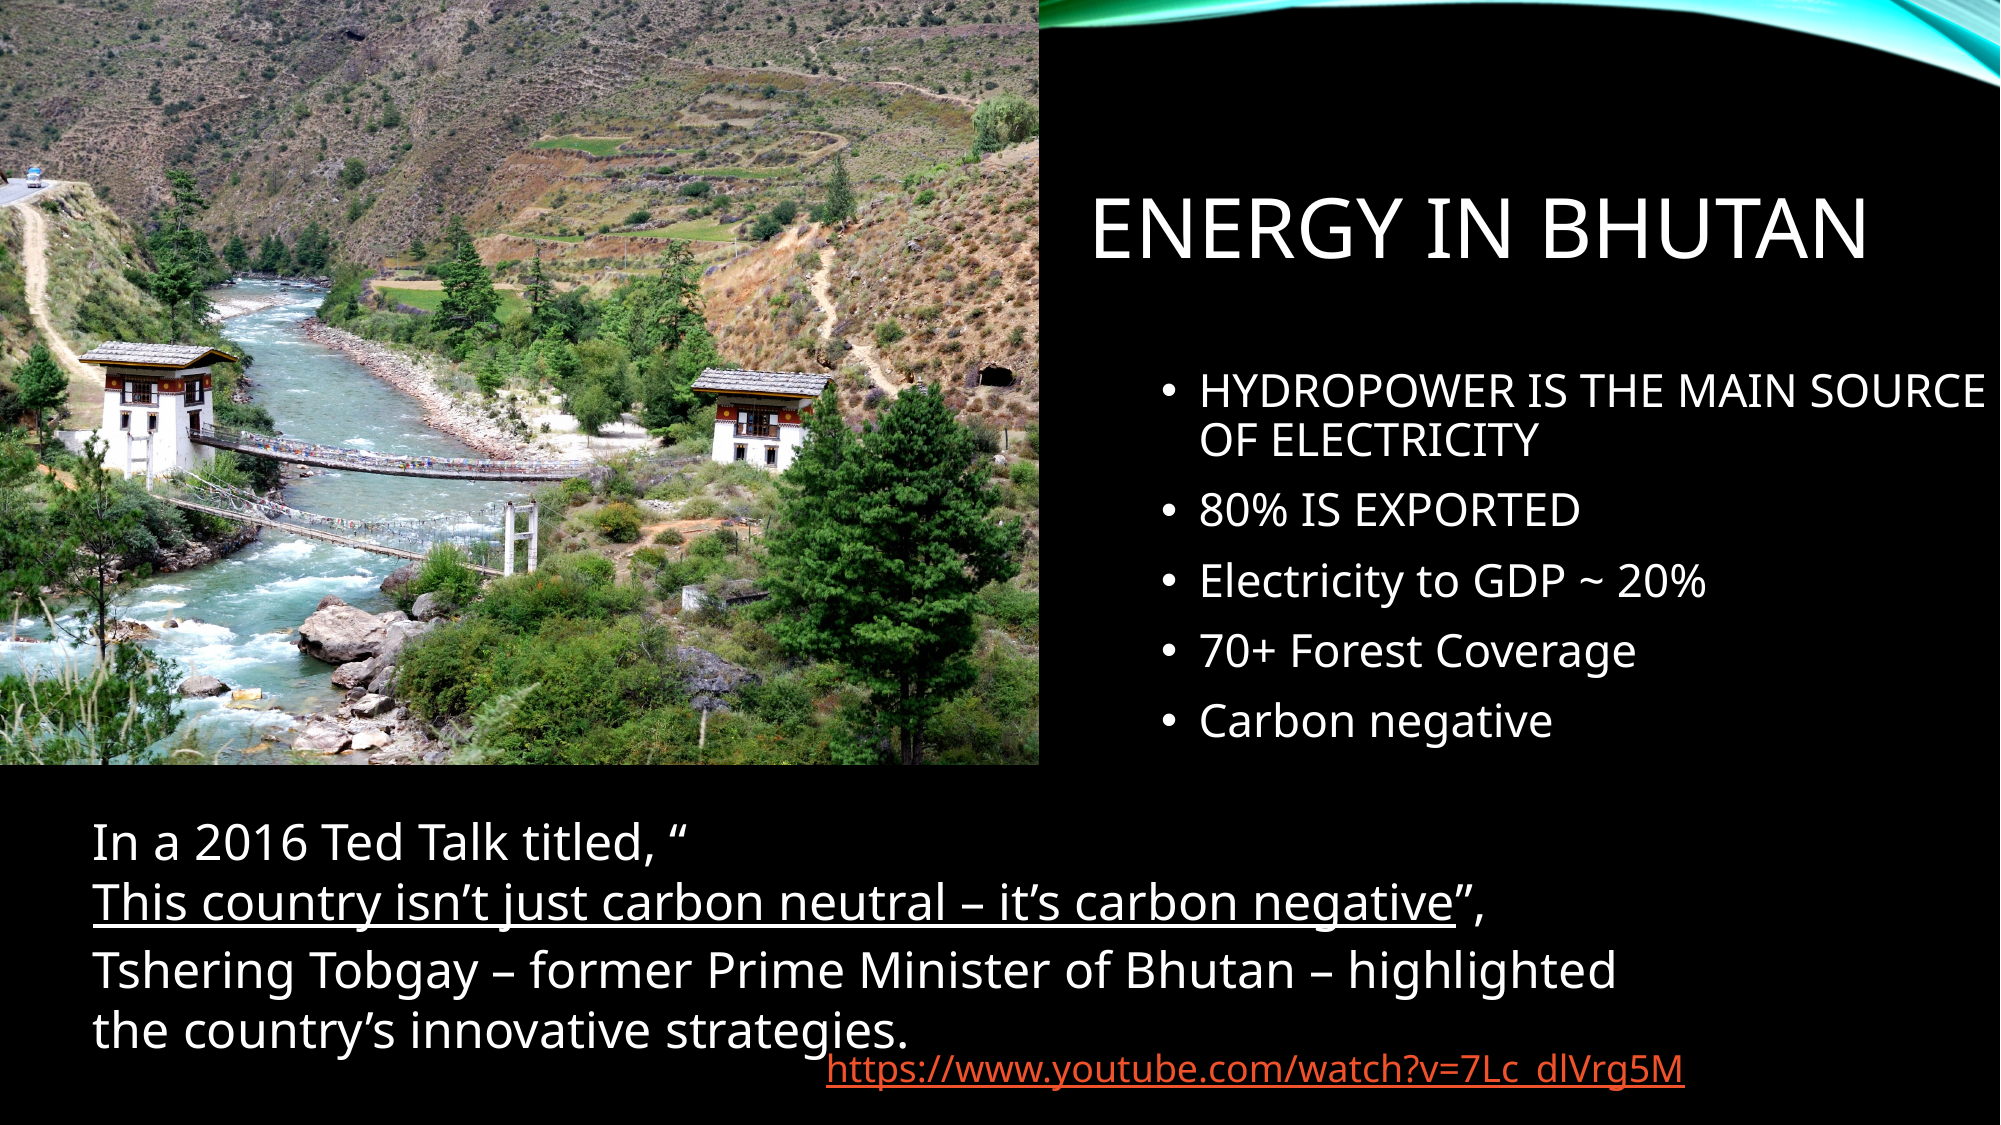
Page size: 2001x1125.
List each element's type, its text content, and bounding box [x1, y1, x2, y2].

picture [0, 0, 2000, 766]
text_box https://www.youtube.com/watch?v=7Lc_dlVrg5M [811, 1037, 1700, 1103]
list HYDROPOWER IS THE MAIN SOURCE OF ELECTRICITY 80% IS EXPORTED Electricity to GDP ~ 20% 70+ Forest Coverage Carbon negative [1146, 360, 2000, 1021]
text_box In a 2016 Ted Talk titled, “This country isn’t just carbon neutral – it’s carbon negative”, Tshering Tobgay – former Prime Minister of Bhutan – highlighted the country’s innovative strategies. [78, 802, 1691, 1066]
title ENERGY IN BHUTAN [1039, 125, 1888, 338]
